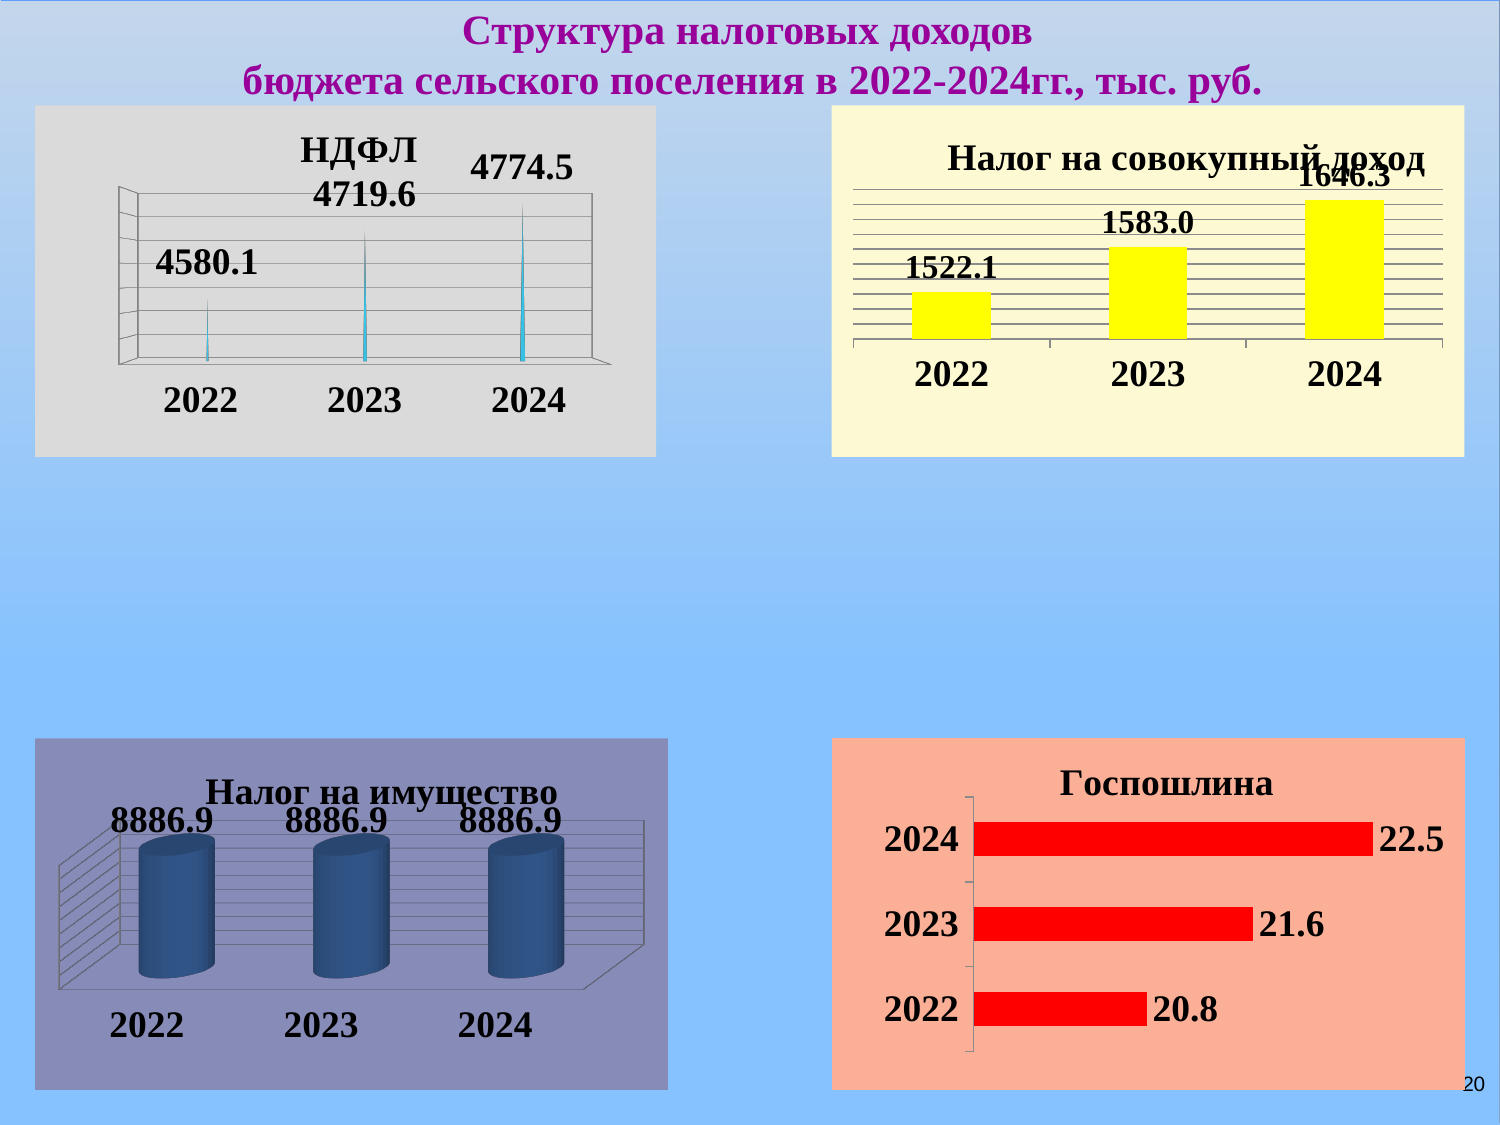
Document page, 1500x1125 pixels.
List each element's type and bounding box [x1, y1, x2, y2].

text_box [0, 0, 1500, 1125]
chart [831, 738, 1466, 1091]
chart [34, 105, 657, 458]
chart [34, 738, 669, 1091]
chart [831, 105, 1465, 458]
